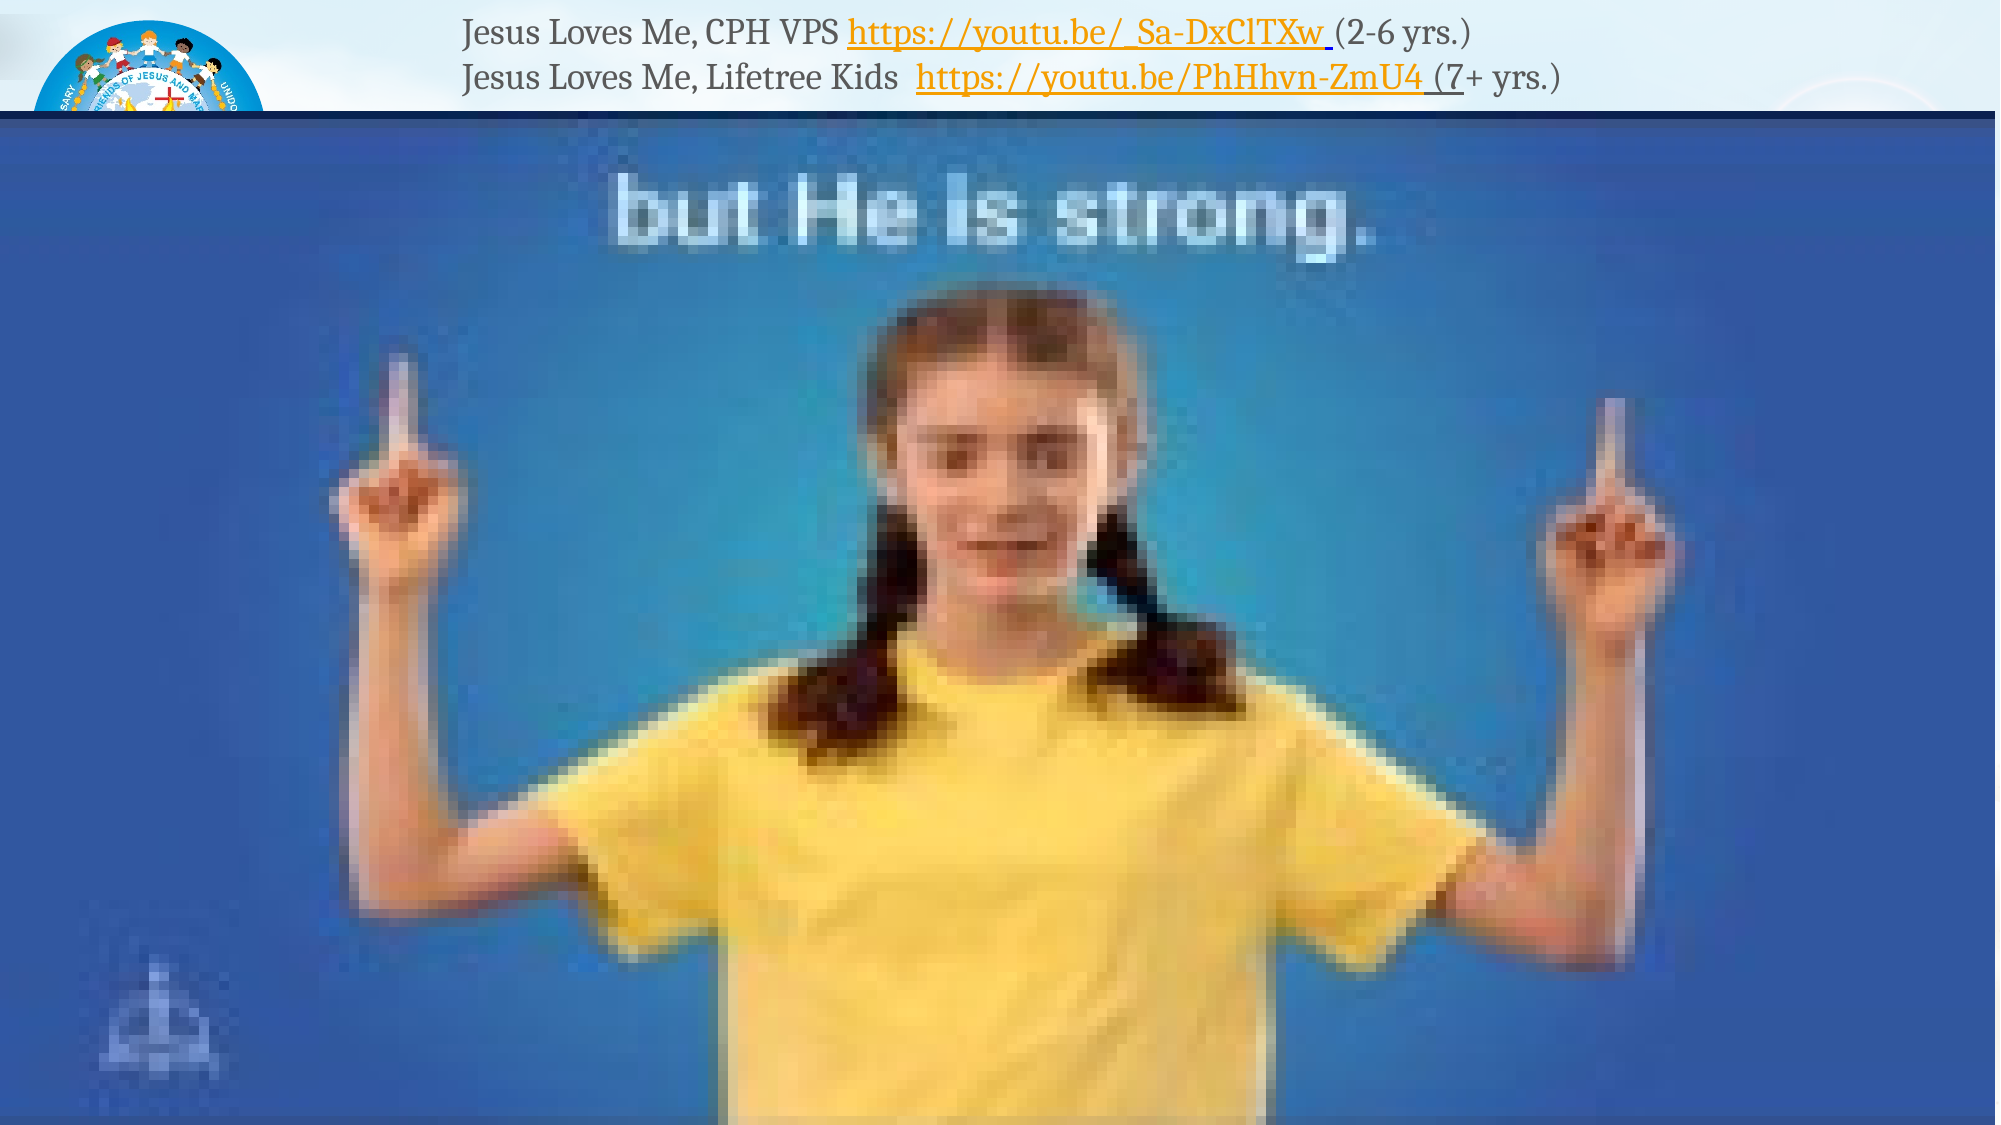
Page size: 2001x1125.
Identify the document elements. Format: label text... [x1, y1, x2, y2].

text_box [0, 110, 1996, 1125]
picture [61, 30, 237, 110]
text_box Jesus Loves Me, CPH VPS https://youtu.be/_Sa-DxClTXw (2-6 yrs.) Jesus Loves Me, Lifetree Kids https://youtu.be/PhHhvn-ZmU4 (7+ yrs.) [447, 0, 1812, 110]
